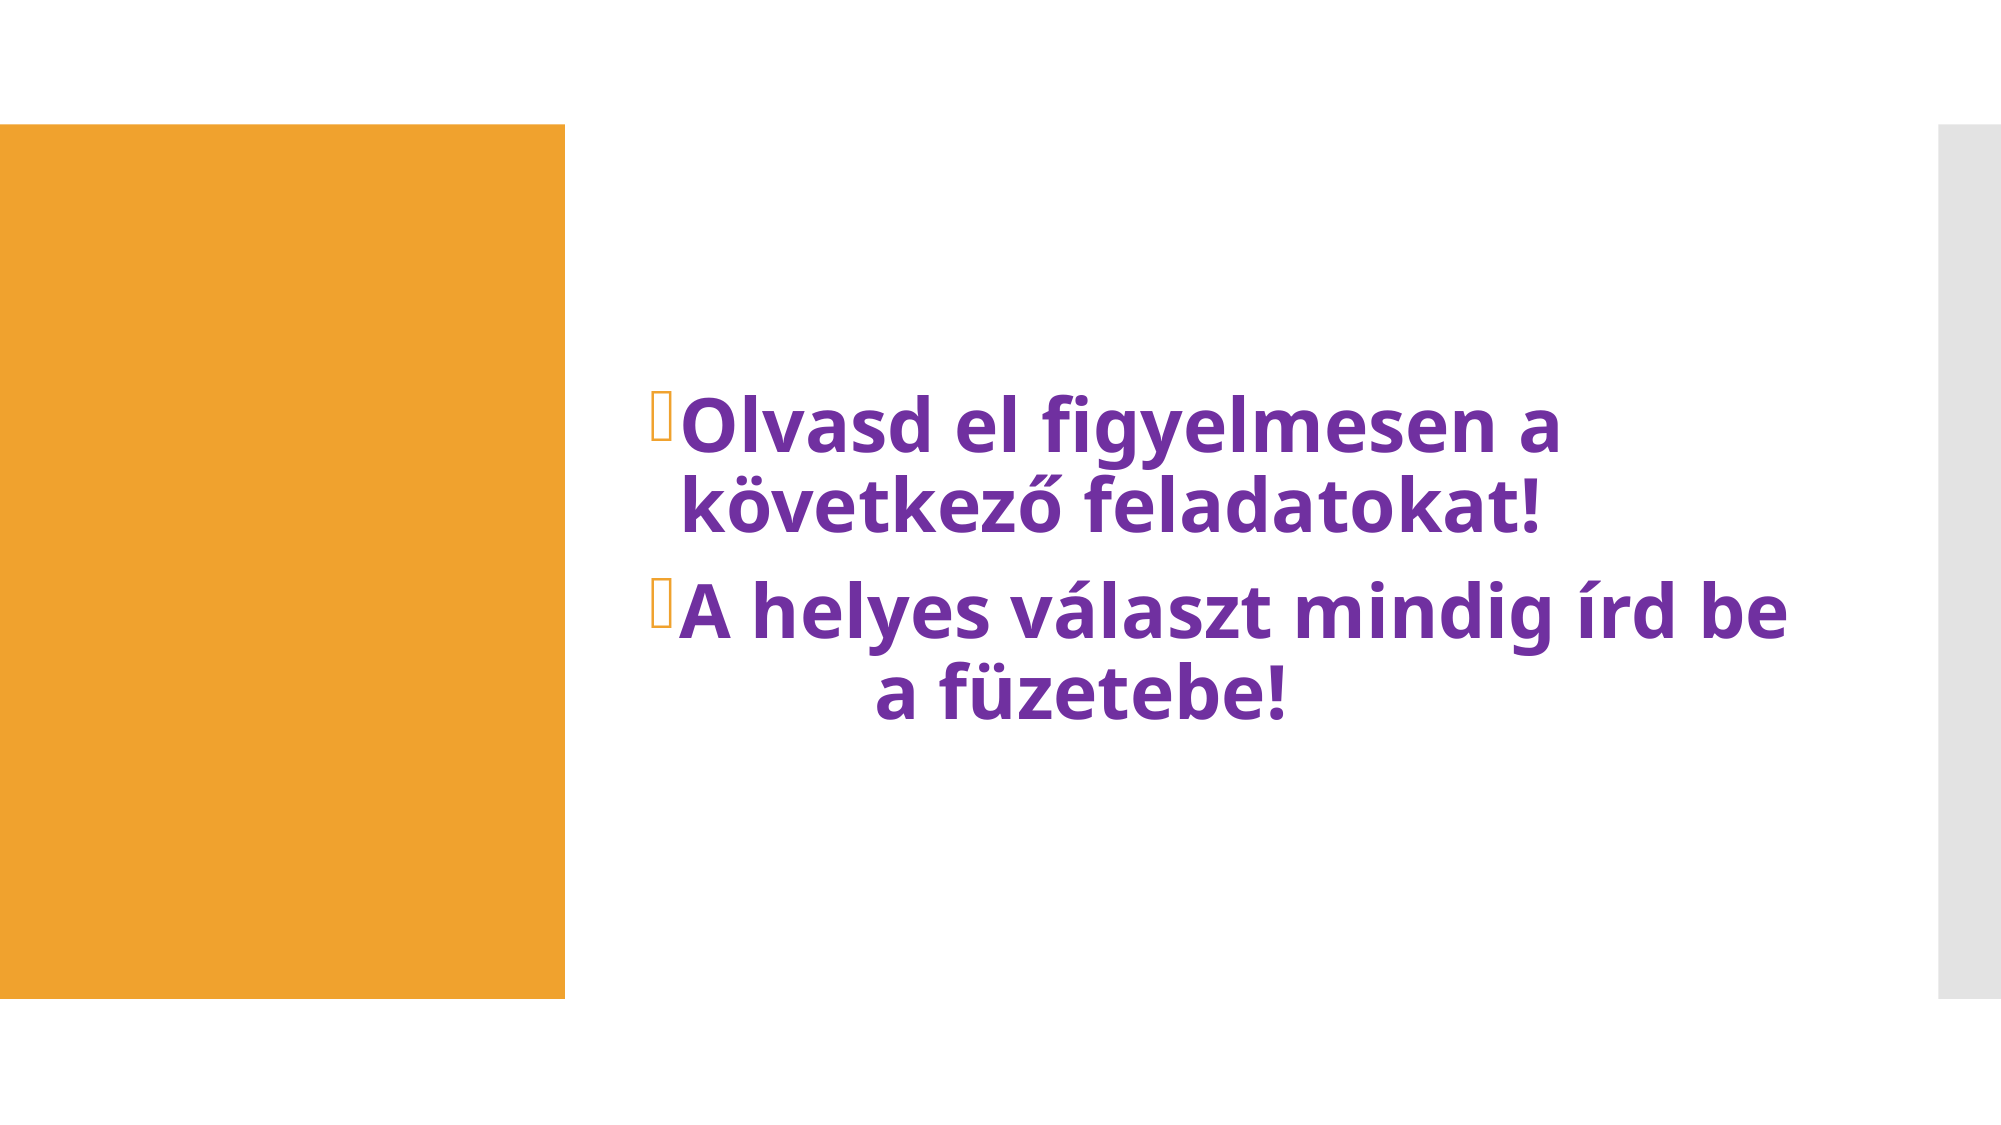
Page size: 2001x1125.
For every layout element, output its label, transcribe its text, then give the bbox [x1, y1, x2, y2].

list Olvasd el figyelmesen a következő feladatokat! A helyes választ mindig írd be a füzetebe! [634, 141, 1835, 982]
